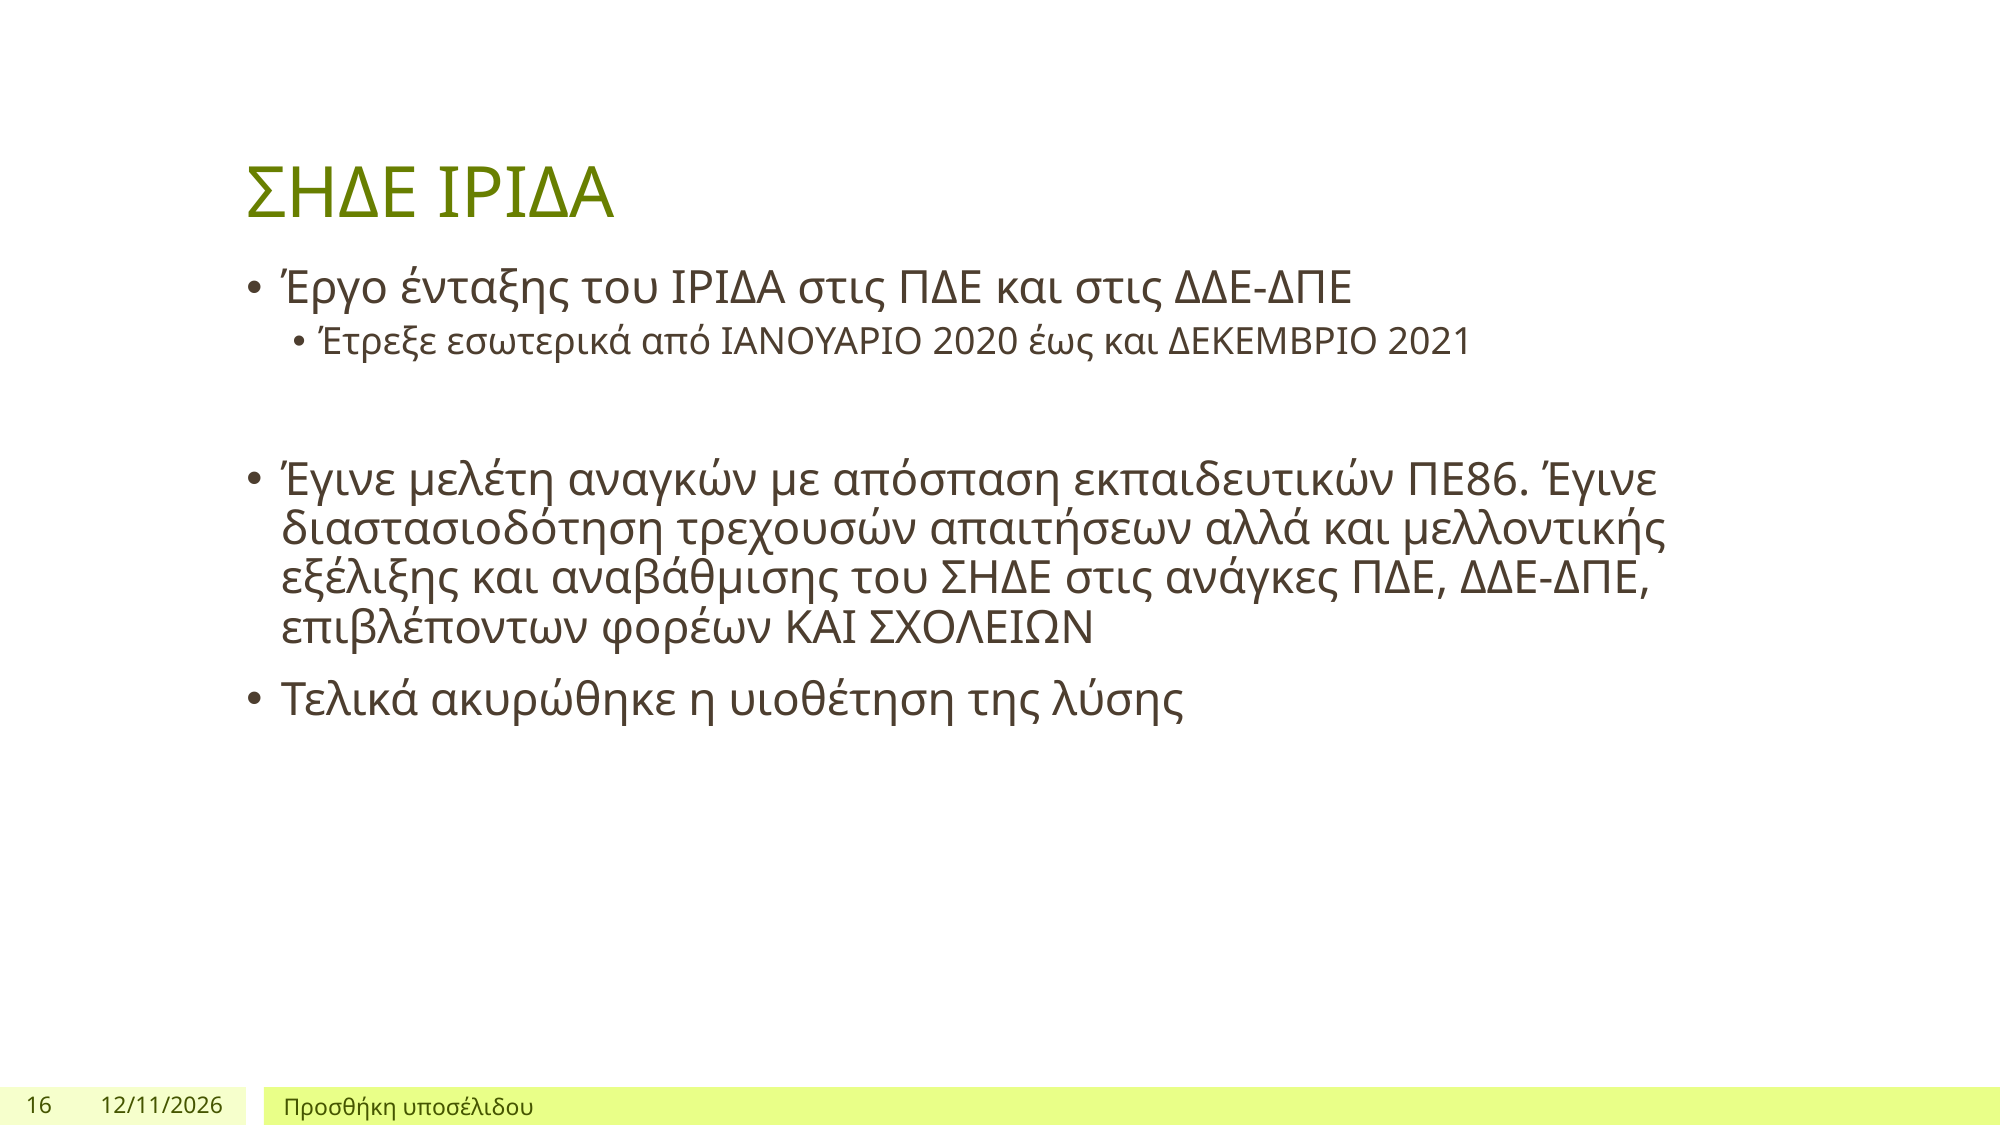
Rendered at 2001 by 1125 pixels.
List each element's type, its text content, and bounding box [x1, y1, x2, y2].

title ΣΗΔΕ ΙΡΙΔΑ [231, 45, 1769, 240]
list Έργο ένταξης του ΙΡΙΔΑ στις ΠΔΕ και στις ΔΔΕ-ΔΠΕ Έτρεξε εσωτερικά από ΙΑΝΟΥΑΡΙΟ 2020 έως και ΔΕΚΕΜΒΡΙΟ 2021 Έγινε μελέτη αναγκών με απόσπαση εκπαιδευτικών ΠΕ86. Έγινε διαστασιοδότηση τρεχουσών απαιτήσεων αλλά και μελλοντικής εξέλιξης και αναβάθμισης του ΣΗΔΕ στις ανάγκες ΠΔΕ, ΔΔΕ-ΔΠΕ, επιβλέποντων φορέων ΚΑΙ ΣΧΟΛΕΙΩΝ Τελικά ακυρώθηκε η υιοθέτηση της λύσης [231, 256, 1769, 1015]
footer Προσθήκη υποσέλιδου [268, 1087, 1769, 1125]
slide_number 16 [0, 1087, 68, 1125]
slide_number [74, 1087, 239, 1125]
